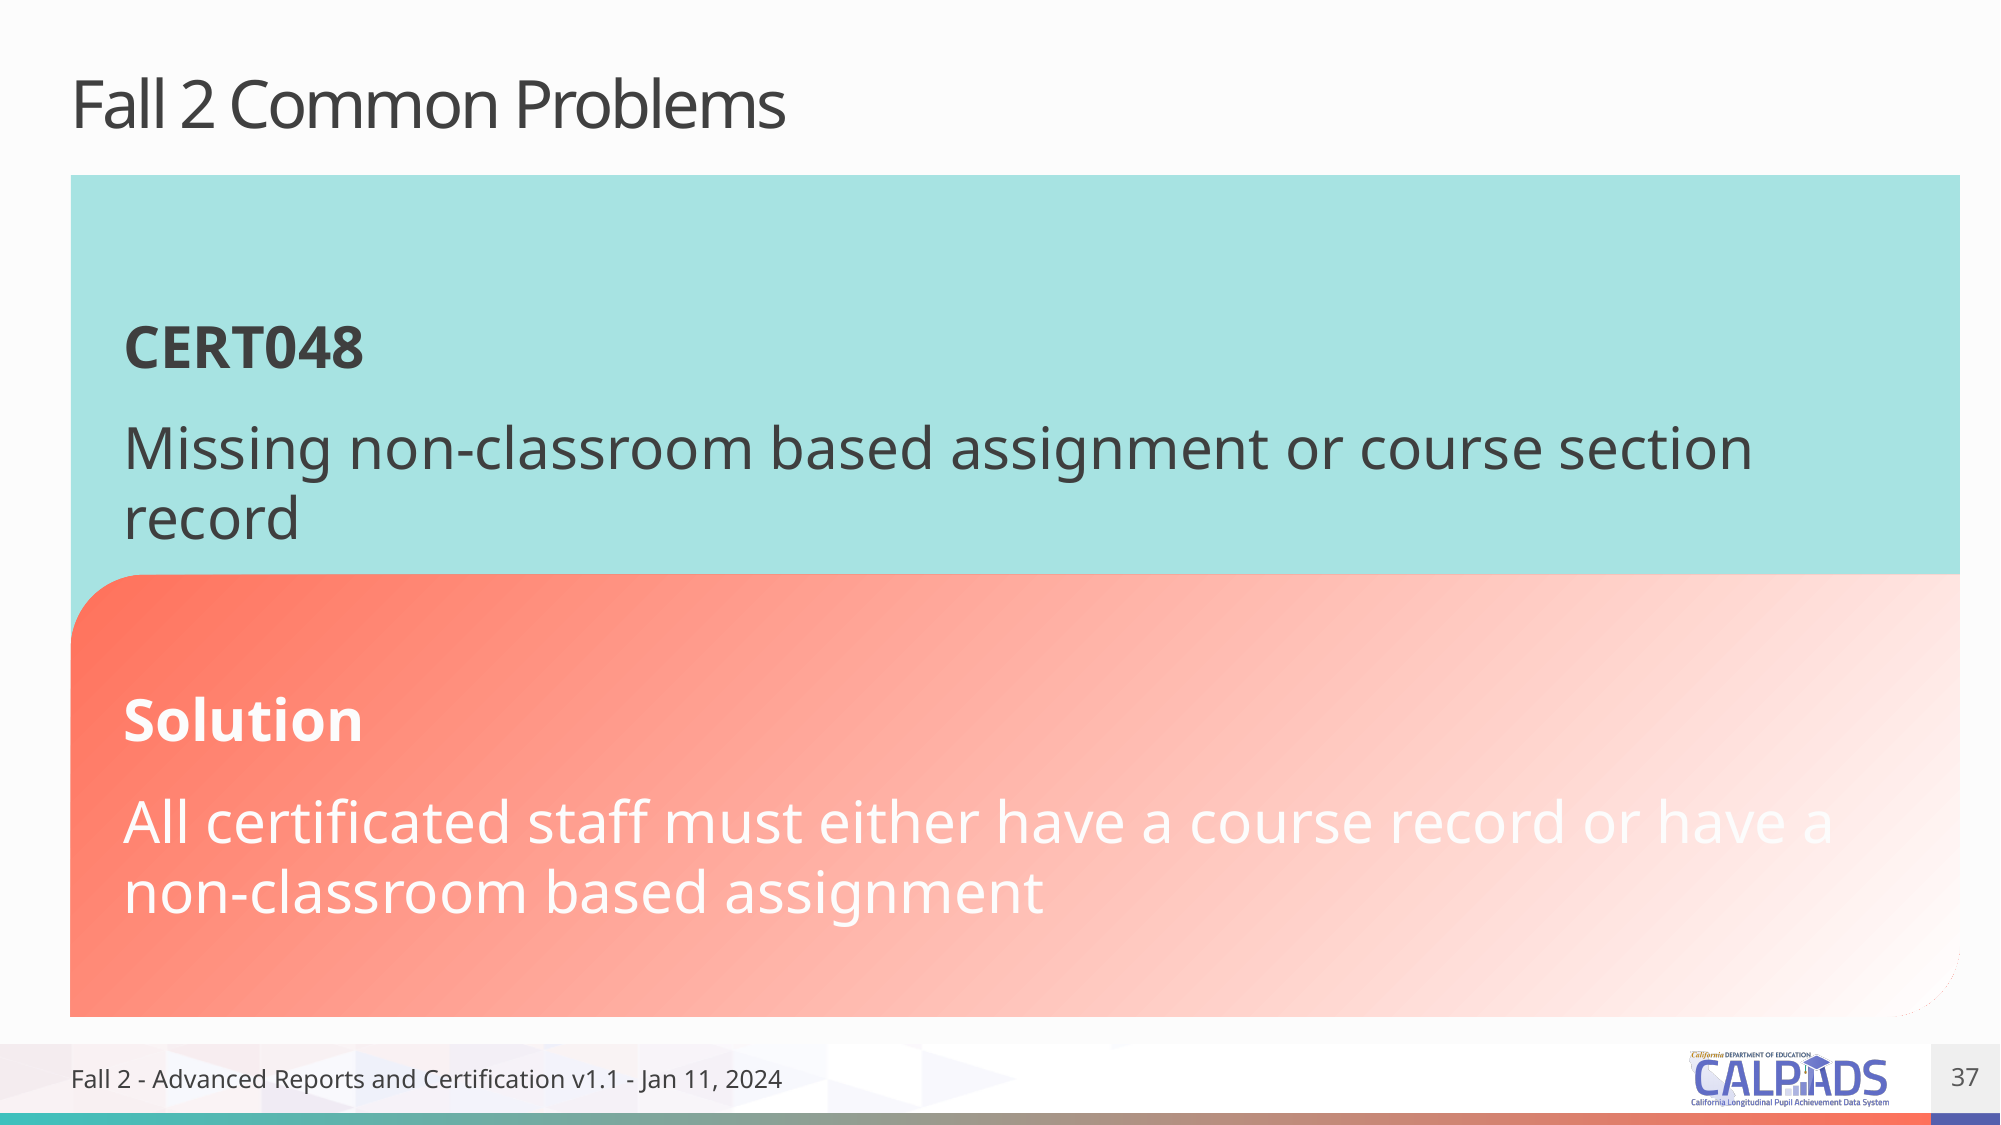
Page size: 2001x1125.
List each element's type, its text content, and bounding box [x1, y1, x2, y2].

title Fall 2 Common Problems [70, 70, 1932, 142]
slide_number 37 [1931, 1044, 2000, 1114]
footer Fall 2 - Advanced Reports and Certification v1.1 - Jan 11, 2024 [70, 1044, 969, 1112]
text_box CERT048 Missing non-classroom based assignment or course section record Solution All certificated staff must either have a course record or have a non-classroom based assignment [108, 302, 1894, 1078]
picture [0, 1044, 1931, 1113]
